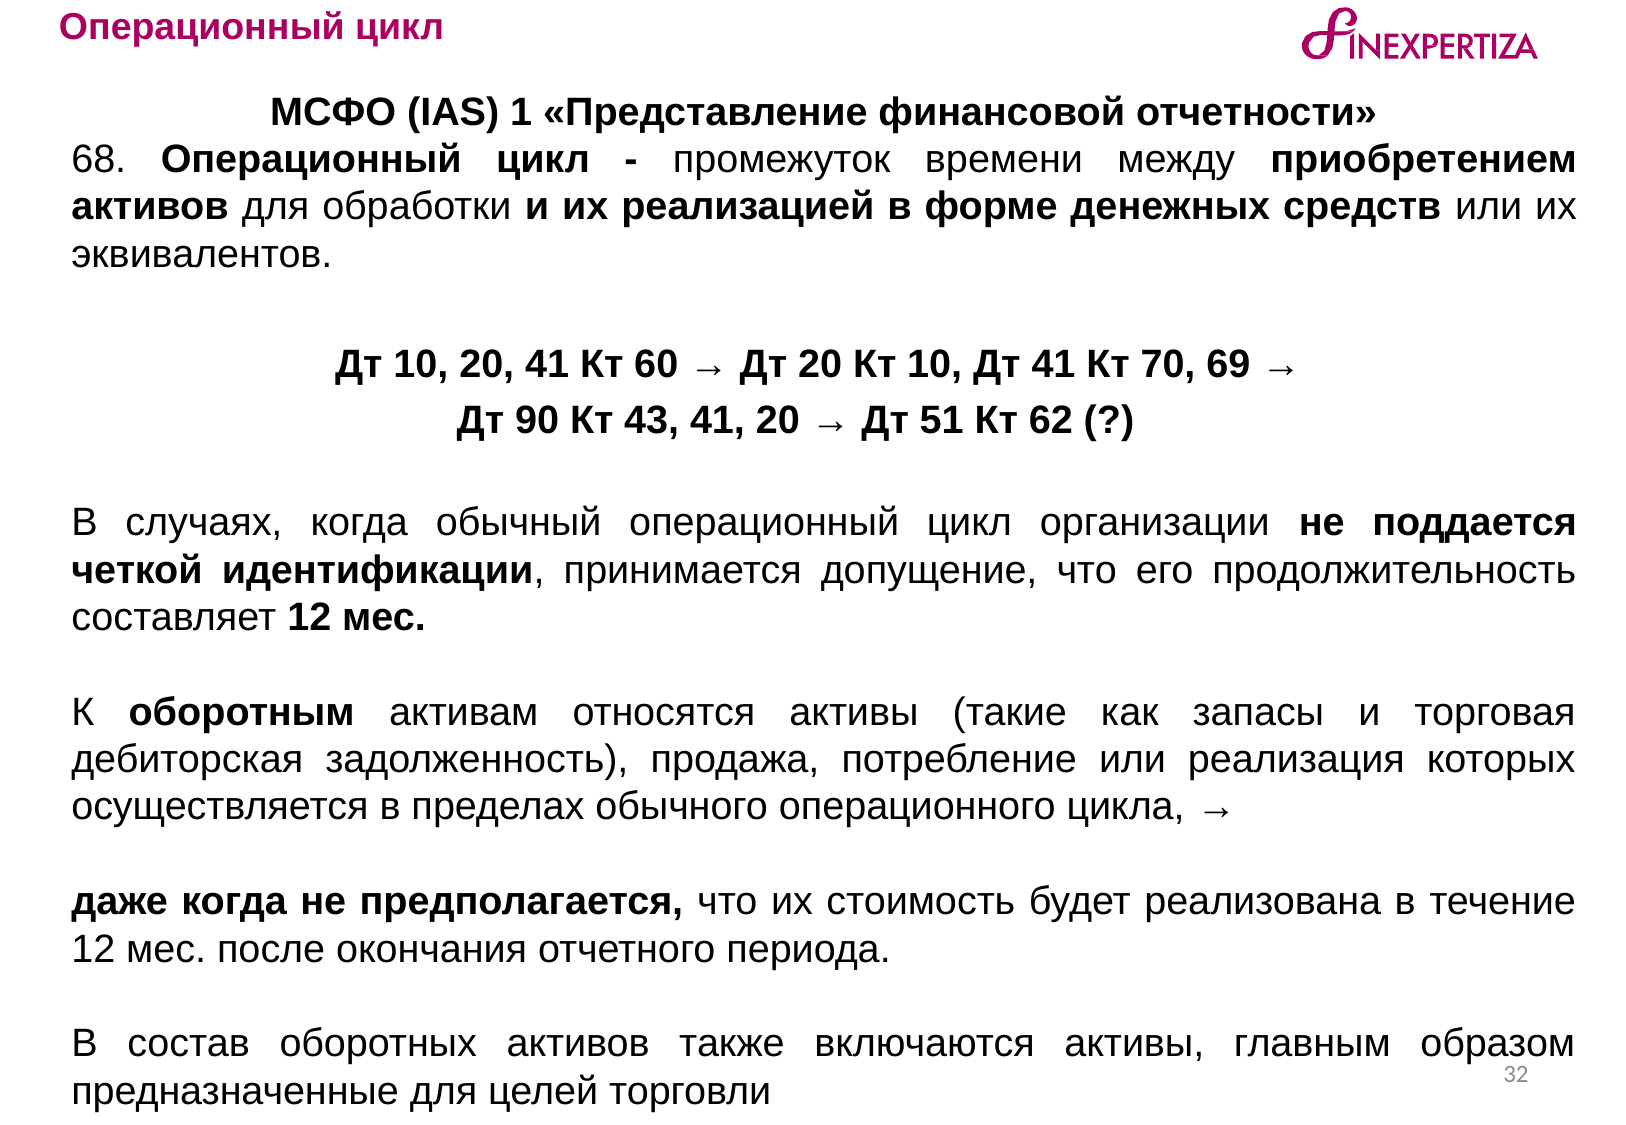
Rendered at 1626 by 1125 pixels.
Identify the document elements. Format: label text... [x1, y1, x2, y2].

text_box [1384, 33, 1421, 59]
slide_number 32 [1164, 1042, 1544, 1103]
text_box [1458, 33, 1490, 59]
text_box [1498, 32, 1538, 59]
footer [555, 1042, 1070, 1103]
title Операционный цикл [0, 0, 1625, 59]
text_box [1358, 33, 1380, 60]
list МСФО (IAS) 1 «Представление финансовой отчетности» 68. Операционный цикл - промежуток времени между приобретением активов для обработки и их реализацией в форме денежных средств или их эквивалентов. Дт 10, 20, 41 Кт 60 → Дт 20 Кт 10, Дт 41 Кт 70, 69 → Дт 90 Кт 43, 41, 20 → Дт 51 Кт 62 (?) В случаях, когда обычный операционный цикл организации не поддается четкой идентификации, принимается допущение, что его продолжительность составляет 12 мес. К оборотным активам относятся активы (такие как запасы и торговая дебиторская задолженность), продажа, потребление или реализация которых осуществляется в пределах обычного операционного цикла, → даже когда не предполагается, что их стоимость будет реализована в течение 12 мес. после окончания отчетного периода. В состав оборотных активов также включаются активы, главным образом предназначенные для целей торговли [0, 78, 1593, 1125]
text_box [1440, 33, 1455, 59]
text_box [1301, 7, 1357, 60]
text_box [736, 532, 768, 593]
text_box [1492, 33, 1497, 59]
text_box [1422, 33, 1438, 59]
